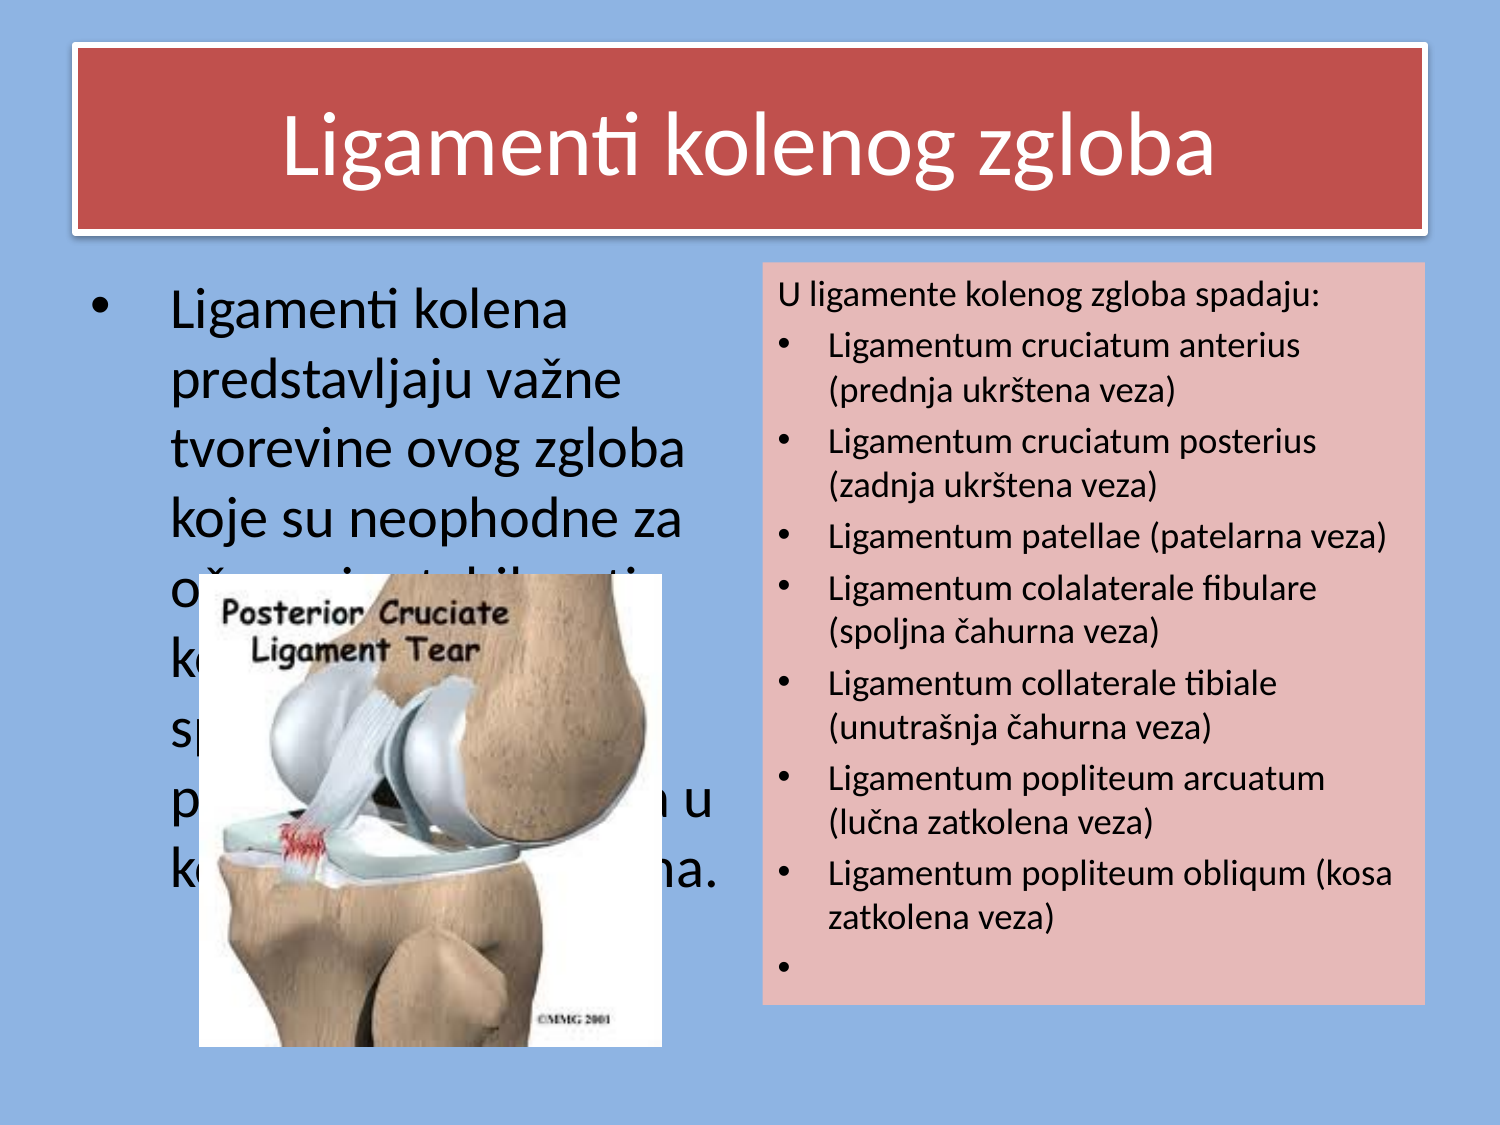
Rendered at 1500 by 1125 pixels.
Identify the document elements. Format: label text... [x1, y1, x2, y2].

list Ligamenti kolena predstavljaju važne tvorevine ovog zgloba koje su neophodne za očuvanje stabilnosti kolenog zgloba i za sprečavanje prekomernih pokreta u kolenu i svim pravcima. [75, 262, 738, 1005]
picture [198, 573, 662, 1048]
title Ligamenti kolenog zgloba [72, 42, 1428, 236]
list U ligamente kolenog zgloba spadaju: Ligamentum cruciatum anterius (prednja ukrštena veza) Ligamentum cruciatum posterius (zadnja ukrštena veza) Ligamentum patellae (patelarna veza) Ligamentum colalaterale fibulare (spoljna čahurna veza) Ligamentum collaterale tibiale (unutrašnja čahurna veza) Ligamentum popliteum arcuatum (lučna zatkolena veza) Ligamentum popliteum obliqum (kosa zatkolena veza) [762, 262, 1425, 1005]
